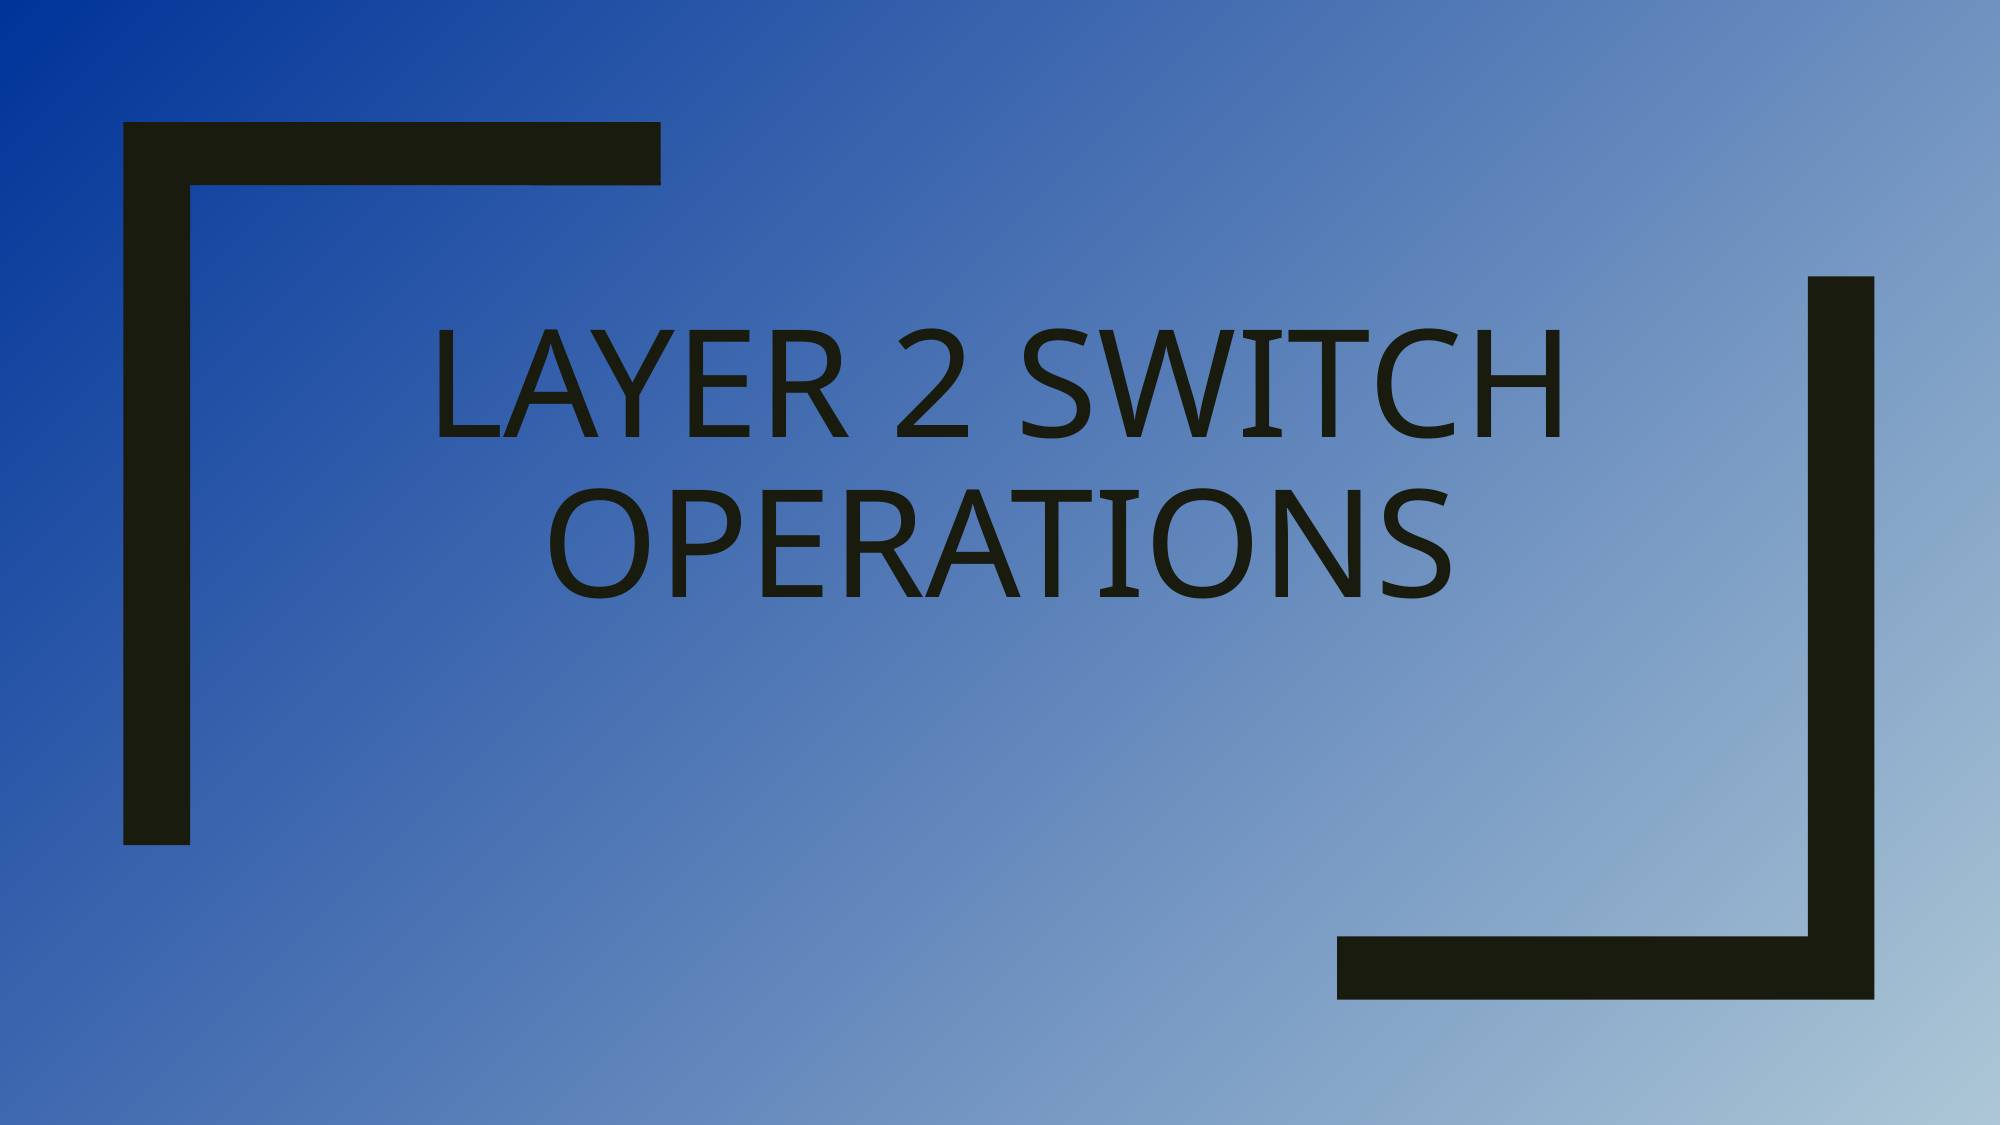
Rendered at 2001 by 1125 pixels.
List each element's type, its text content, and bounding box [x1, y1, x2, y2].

title Layer 2 Switch Operations [314, 293, 1686, 638]
